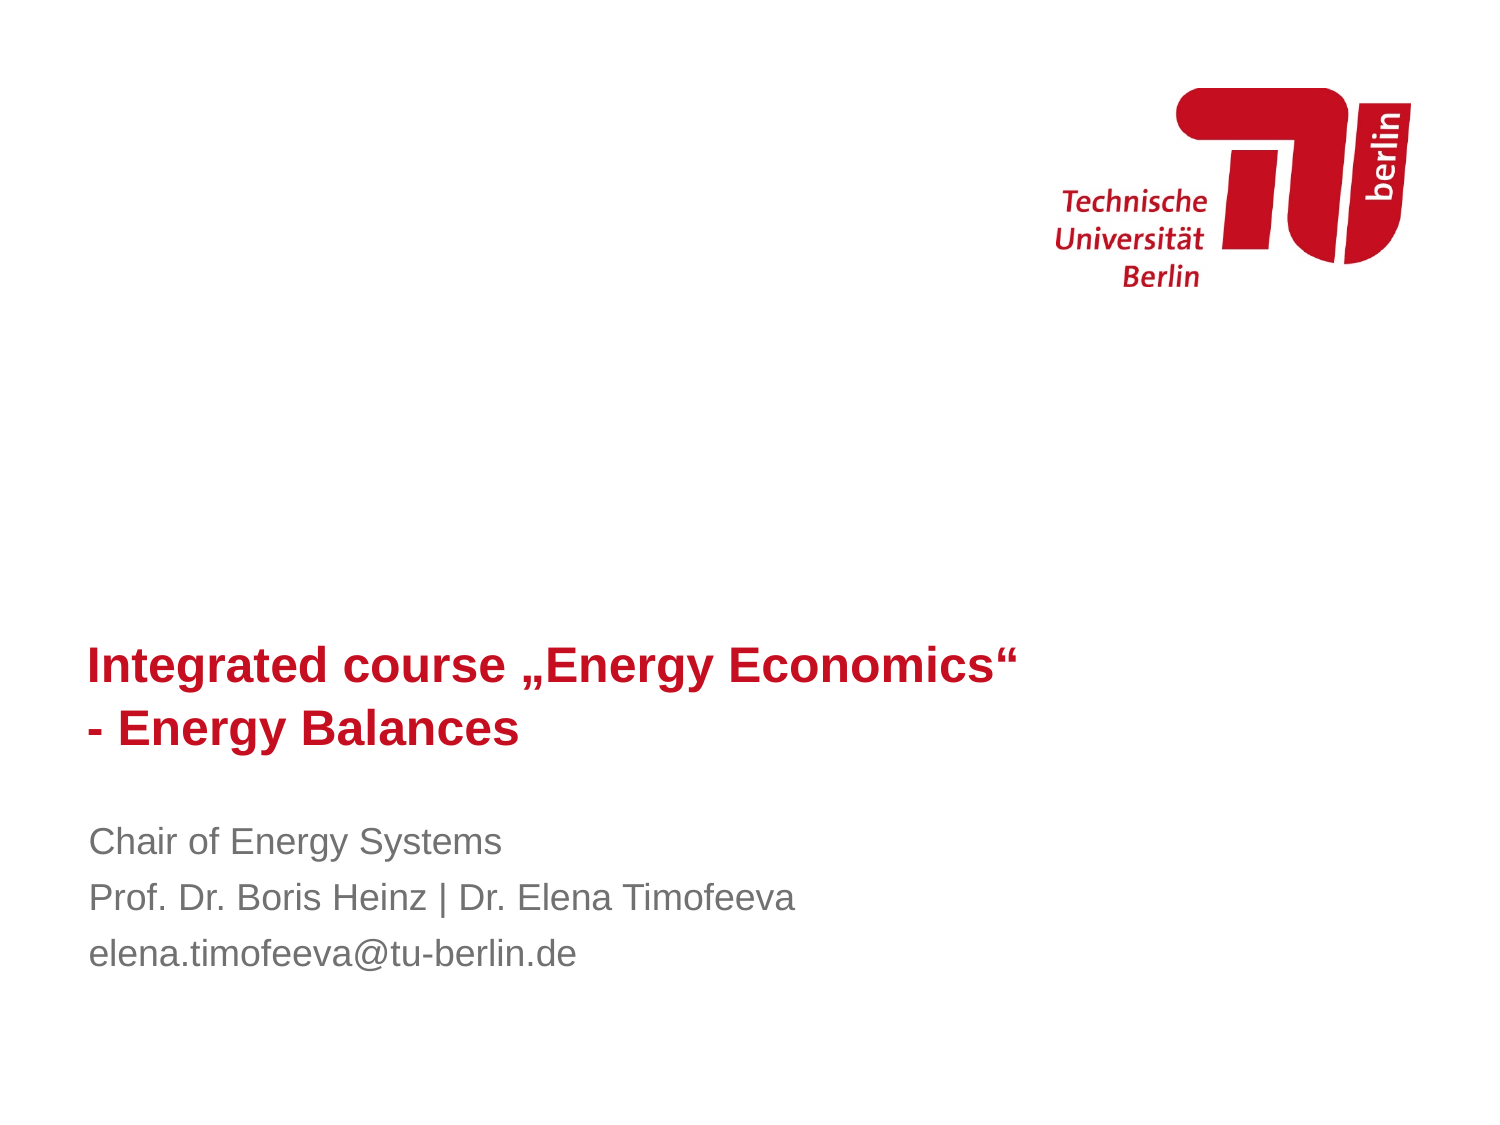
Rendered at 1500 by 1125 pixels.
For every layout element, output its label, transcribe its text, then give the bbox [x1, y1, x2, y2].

title Integrated course „Energy Economics“ - Energy Balances [86, 633, 1410, 756]
picture [1056, 88, 1411, 287]
subtitle Chair of Energy Systems Prof. Dr. Boris Heinz | Dr. Elena Timofeeva elena.timofeeva@tu-berlin.de [88, 817, 1411, 975]
